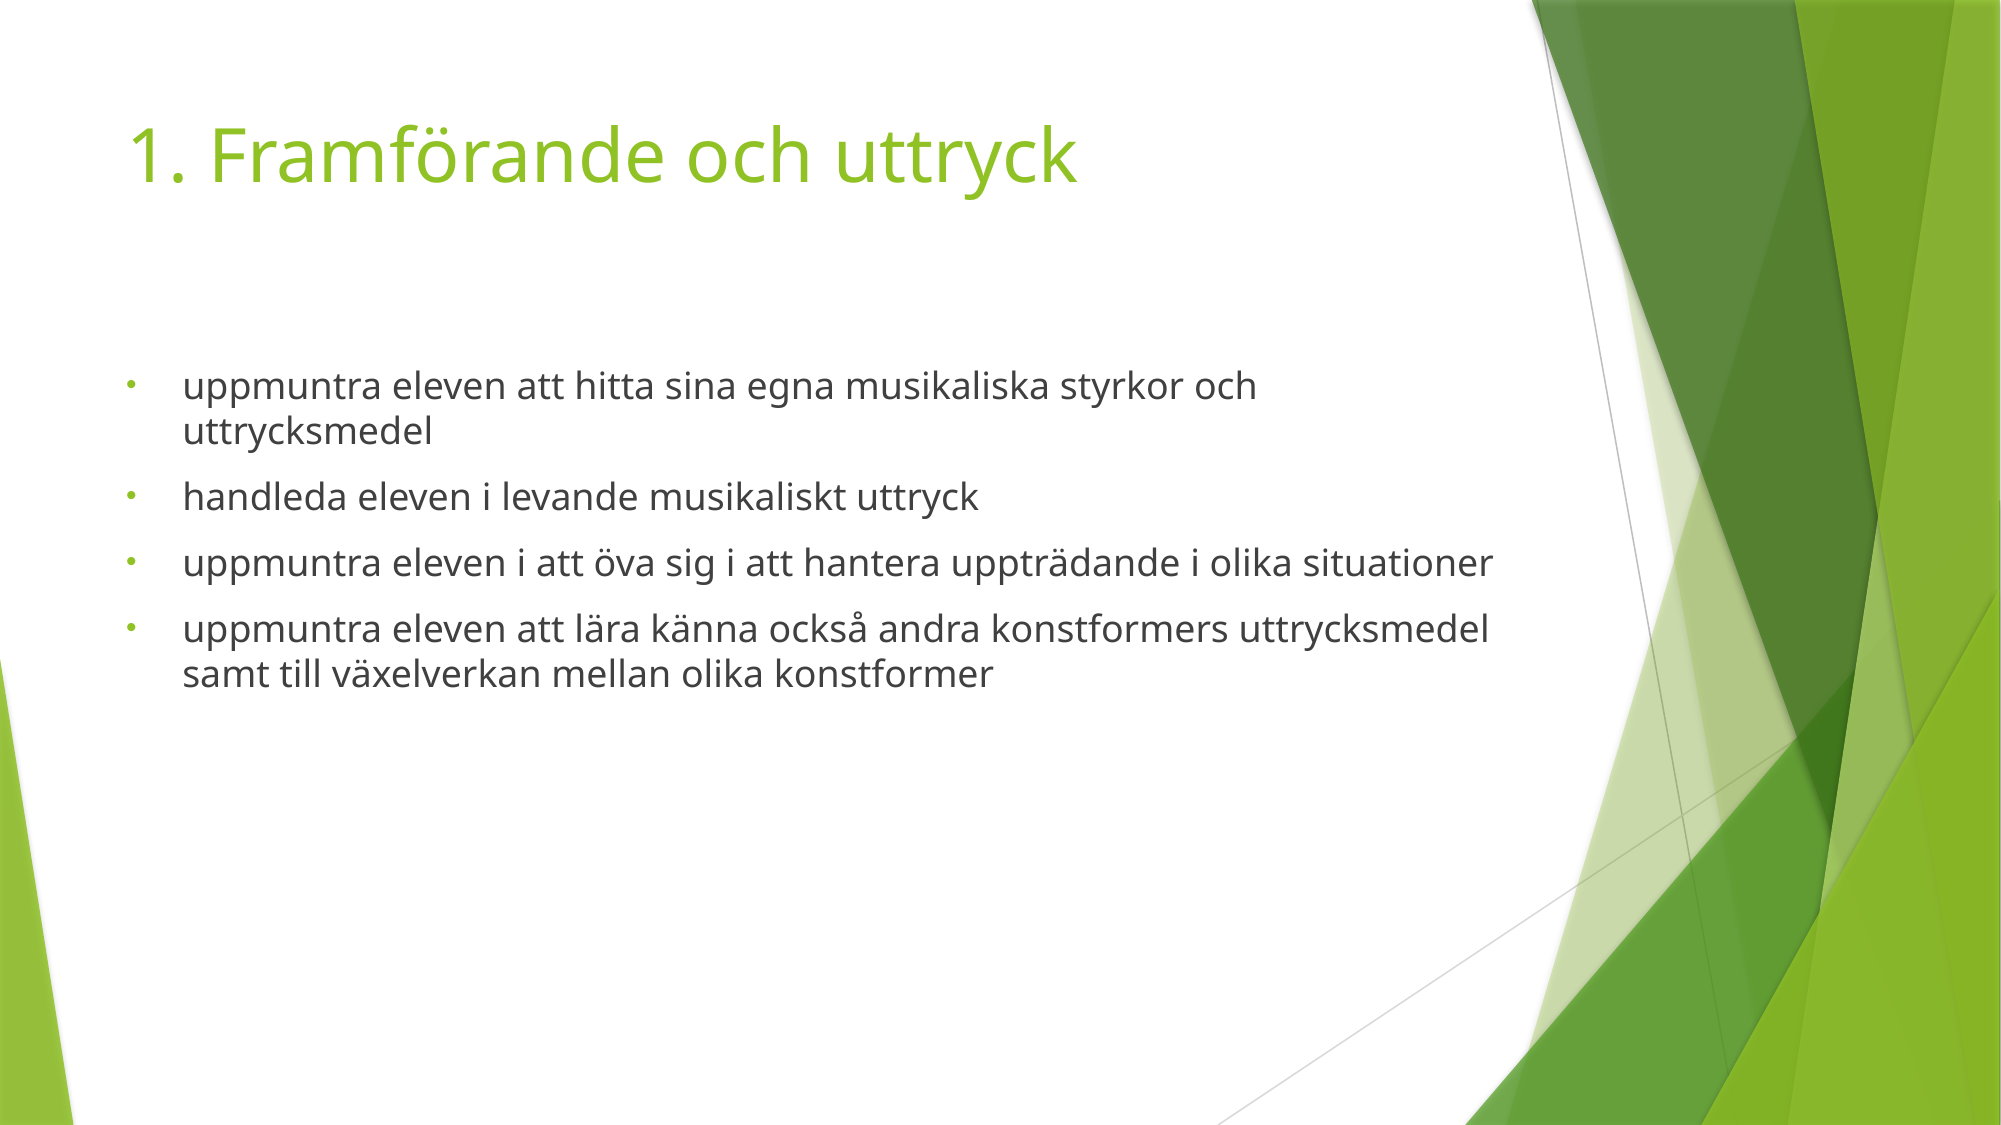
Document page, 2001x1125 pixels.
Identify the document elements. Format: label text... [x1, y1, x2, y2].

list uppmuntra eleven att hitta sina egna musikaliska styrkor och uttrycksmedel handleda eleven i levande musikaliskt uttryck uppmuntra eleven i att öva sig i att hantera uppträdande i olika situationer uppmuntra eleven att lära känna också andra konstformers uttrycksmedel samt till växelverkan mellan olika konstformer [111, 354, 1522, 992]
title 1. Framförande och uttryck [111, 99, 1522, 317]
